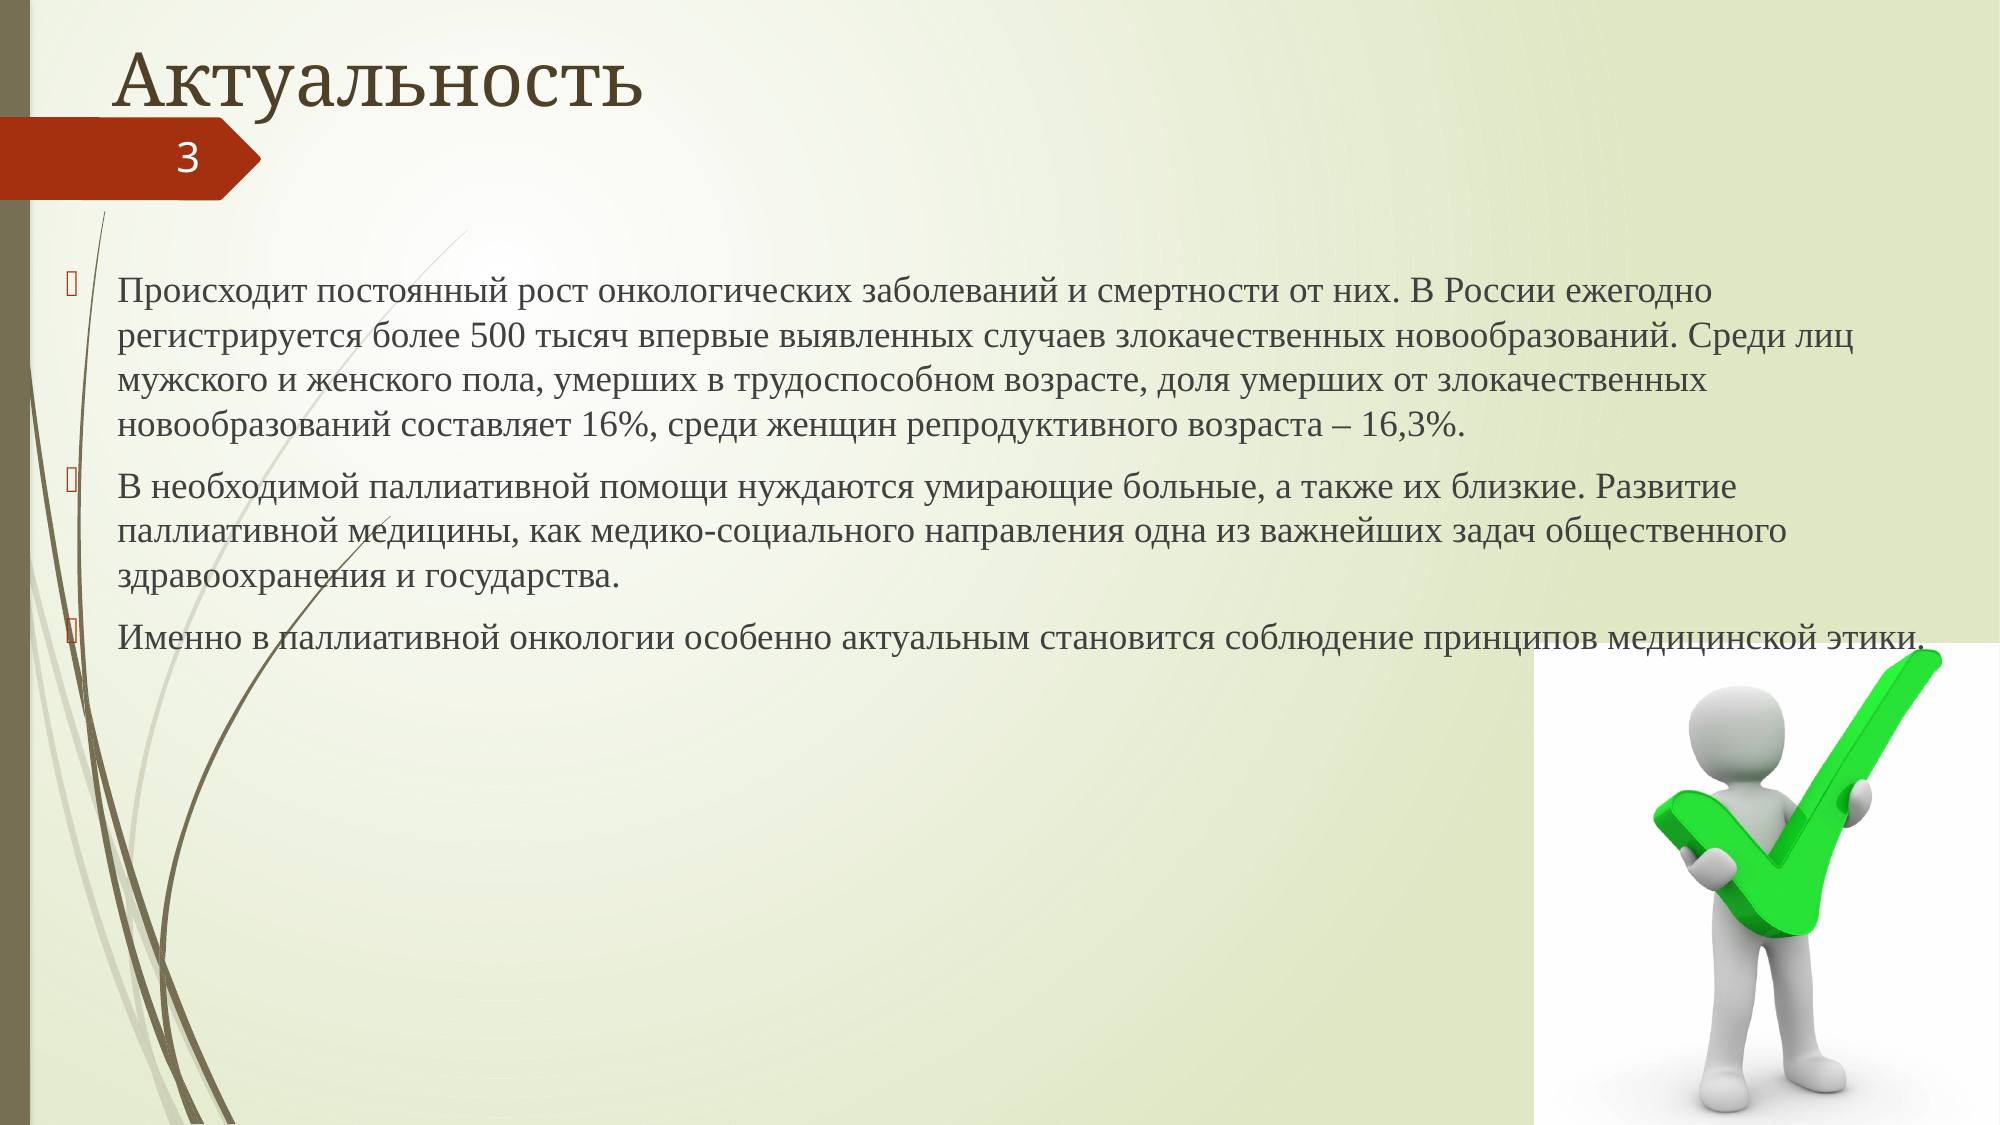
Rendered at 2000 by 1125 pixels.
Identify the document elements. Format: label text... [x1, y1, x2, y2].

slide_number 3 [87, 129, 216, 190]
title Актуальность [97, 23, 1898, 211]
picture [1534, 643, 2000, 1125]
list Происходит постоянный рост онкологических заболеваний и смертности от них. В России ежегодно регистрируется более 500 тысяч впервые выявленных случаев злокачественных новообразований. Среди лиц мужского и женского пола, умерших в трудоспособном возрасте, доля умерших от злокачественных новообразований составляет 16%, среди женщин репродуктивного возраста – 16,3%. В необходимой паллиативной помощи нуждаются умирающие больные, а также их близкие. Развитие паллиативной медицины, как медико-социального направления одна из важнейших задач общественного здравоохранения и государства. Именно в паллиативной онкологии особенно актуальным становится соблюдение принципов медицинской этики. [50, 257, 1950, 699]
